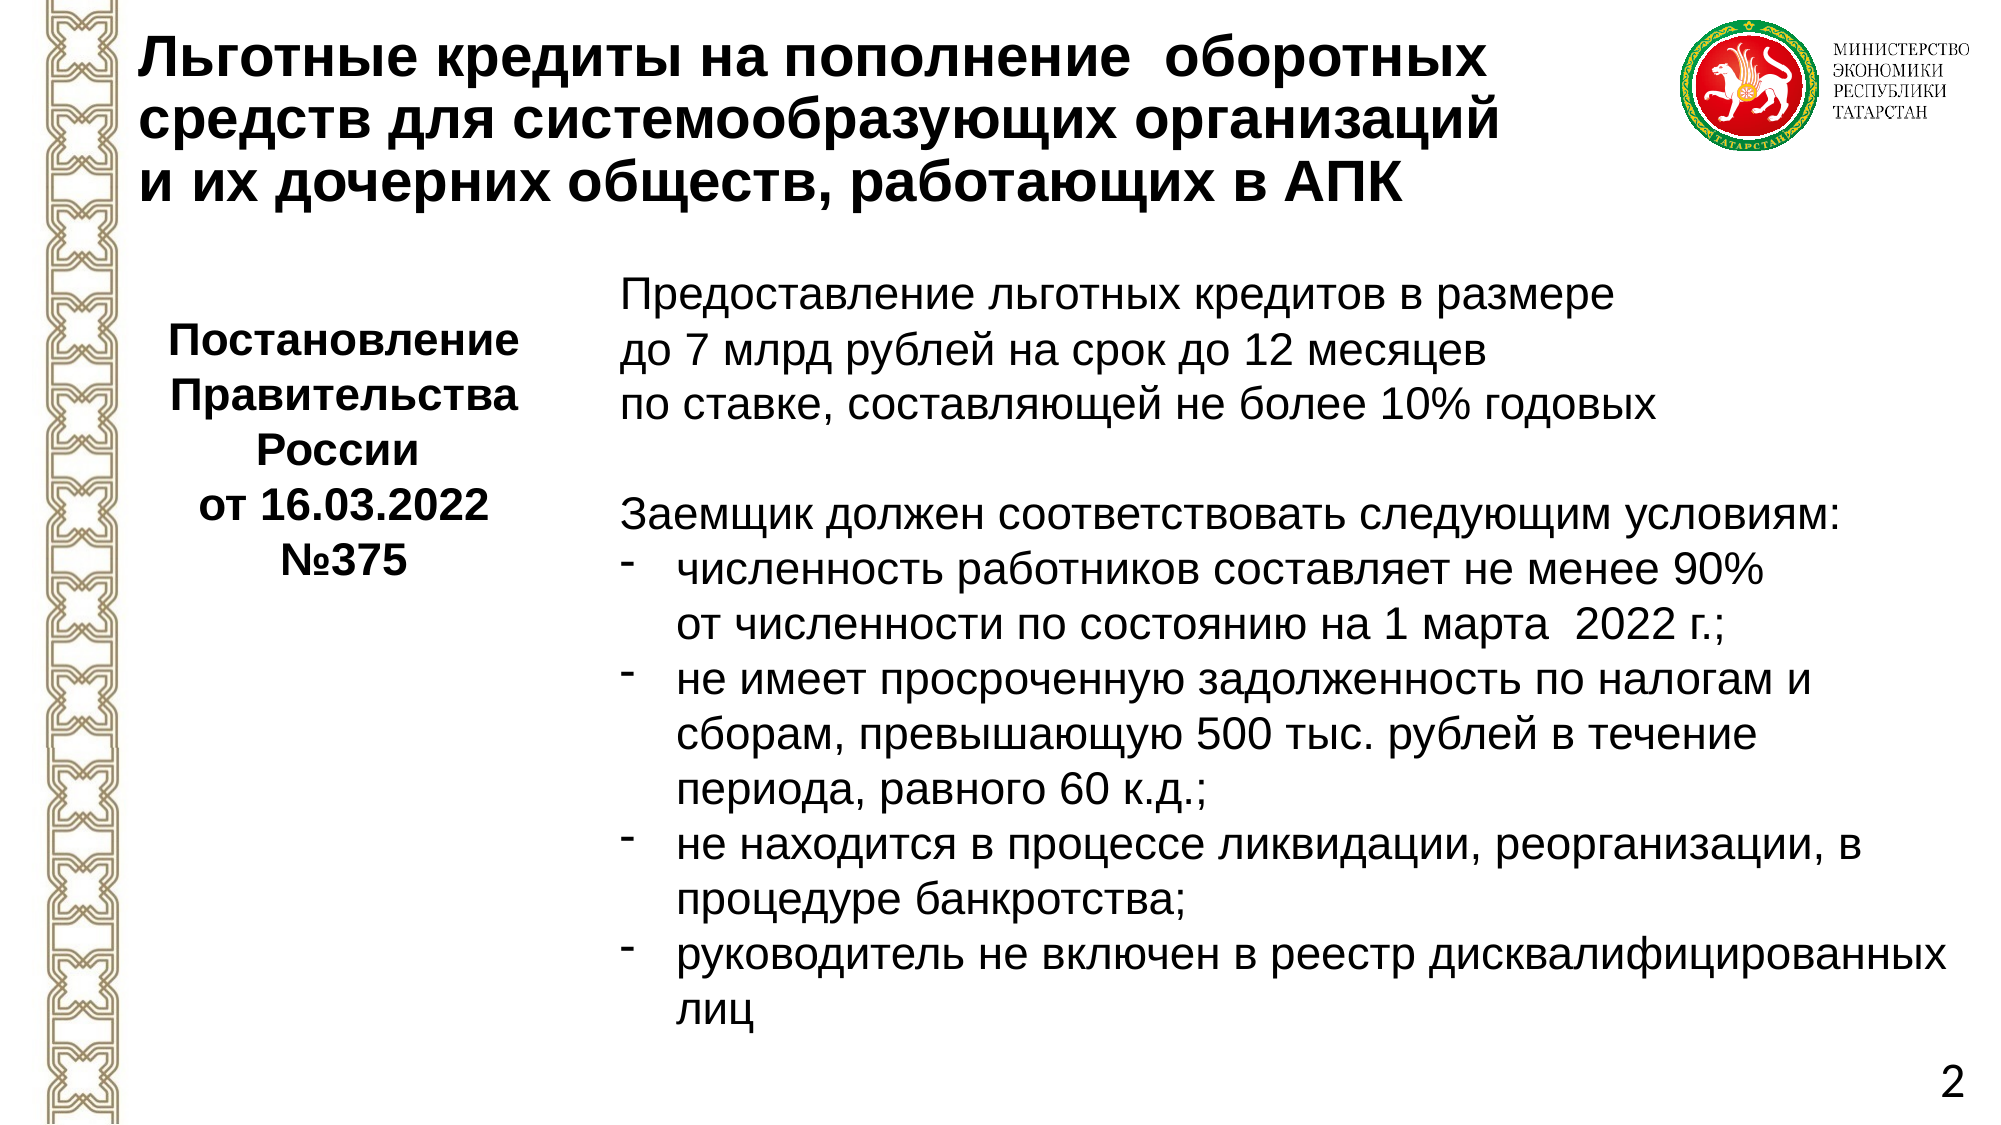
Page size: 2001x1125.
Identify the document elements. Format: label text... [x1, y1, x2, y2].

text_box Постановление Правительства России от 16.03.2022 №375 [123, 239, 565, 655]
text_box 2 [1529, 1040, 1980, 1101]
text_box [1679, 20, 1819, 151]
text_box Льготные кредиты на пополнение оборотных средств для системообразующих организаций и их дочерних обществ, работающих в АПК [124, 18, 1896, 255]
text_box Предоставление льготных кредитов в размере до 7 млрд рублей на срок до 12 месяцев по ставке, составляющей не более 10% годовых Заемщик должен соответствовать следующим условиям: численность работников составляет не менее 90% от численности по состоянию на 1 марта 2022 г.; не имеет просроченную задолженность по налогам и сборам, превышающую 500 тыс. рублей в течение периода, равного 60 к.д.; не находится в процессе ликвидации, реорганизации, в процедуре банкротства; руководитель не включен в реестр дисквалифицированных лиц [604, 256, 1969, 1097]
picture [0, 0, 2001, 1125]
